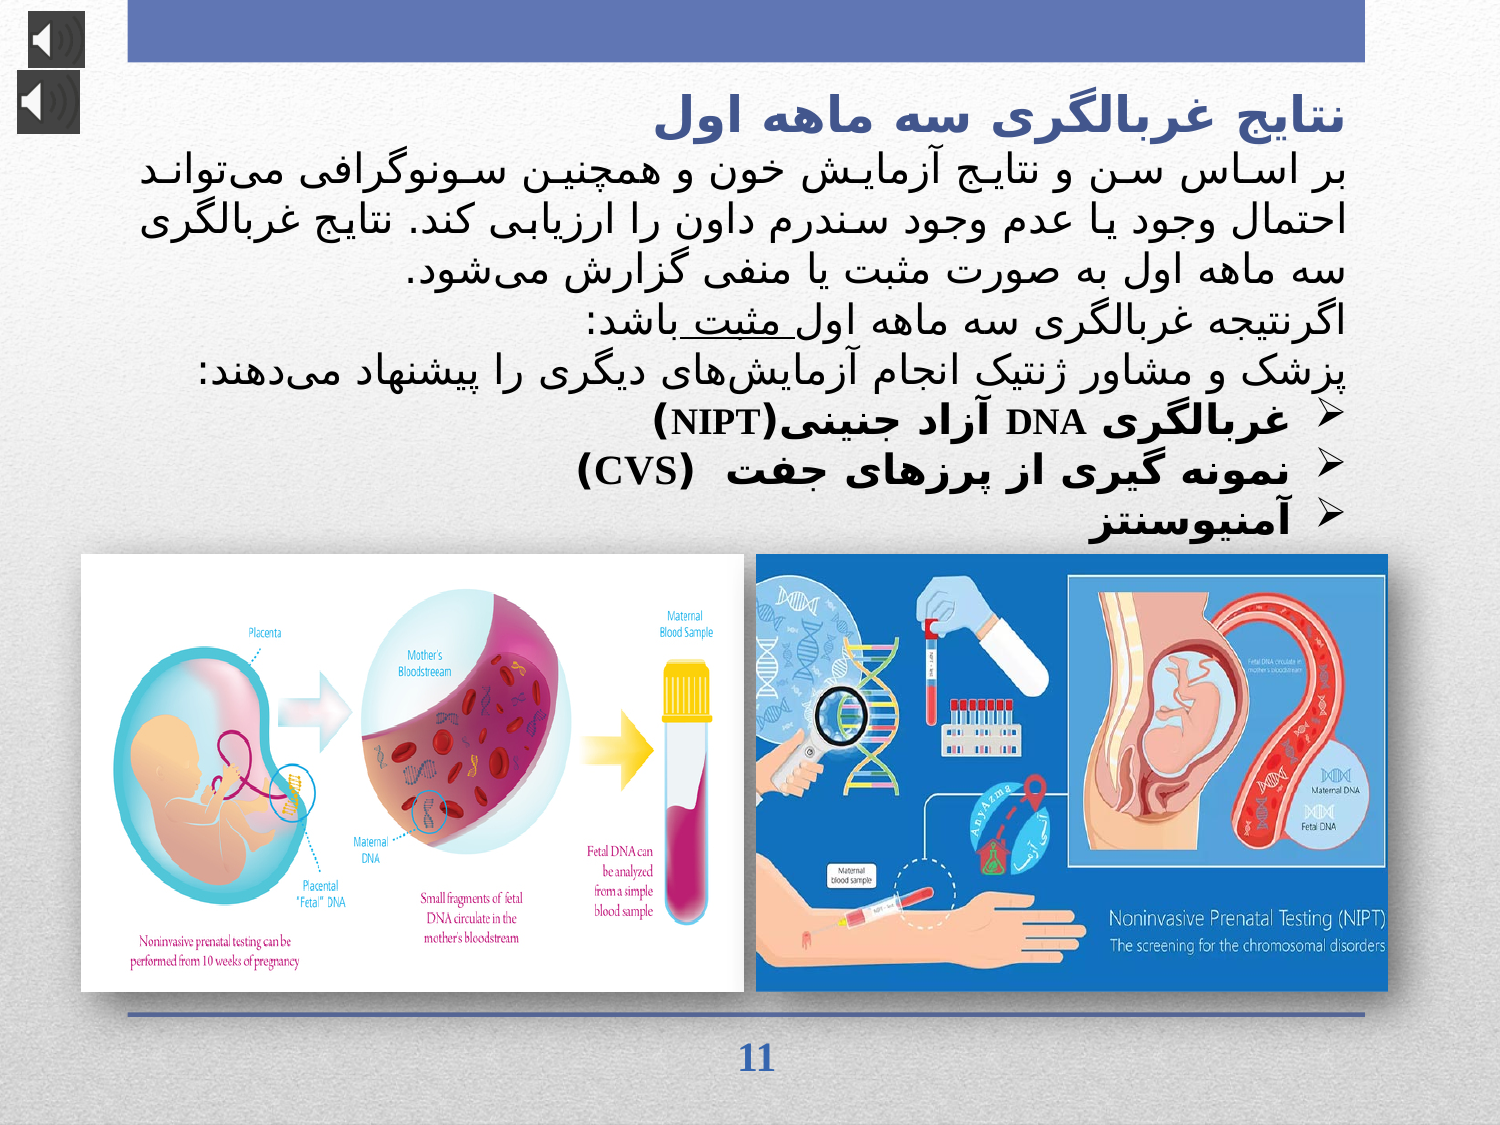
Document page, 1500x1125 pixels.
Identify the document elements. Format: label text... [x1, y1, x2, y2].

picture [80, 553, 745, 992]
footer 11 [294, 1039, 1220, 1085]
picture [14, 9, 87, 136]
picture [755, 553, 1389, 992]
text_box نتایج غربالگری سه ماهه اول بر اساس سن و نتایج آزمایش خون و همچنین سونوگرافی می‌تواند احتمال وجود یا عدم وجود سندرم داون را ارزیابی کند. نتایج غربالگری سه ماهه اول به صورت مثبت یا منفی گزارش می‌شود. اگرنتیجه غربالگری سه ماهه اول مثبت باشد: پزشک و مشاور ژنتیک انجام آزمایش‌های دیگری را پیشنهاد می‌دهند: غربالگری DNA آزاد جنینی(NIPT) نمونه گیری از پرزهای جفت (CVS) آمنیوسنتز [125, 74, 1363, 538]
